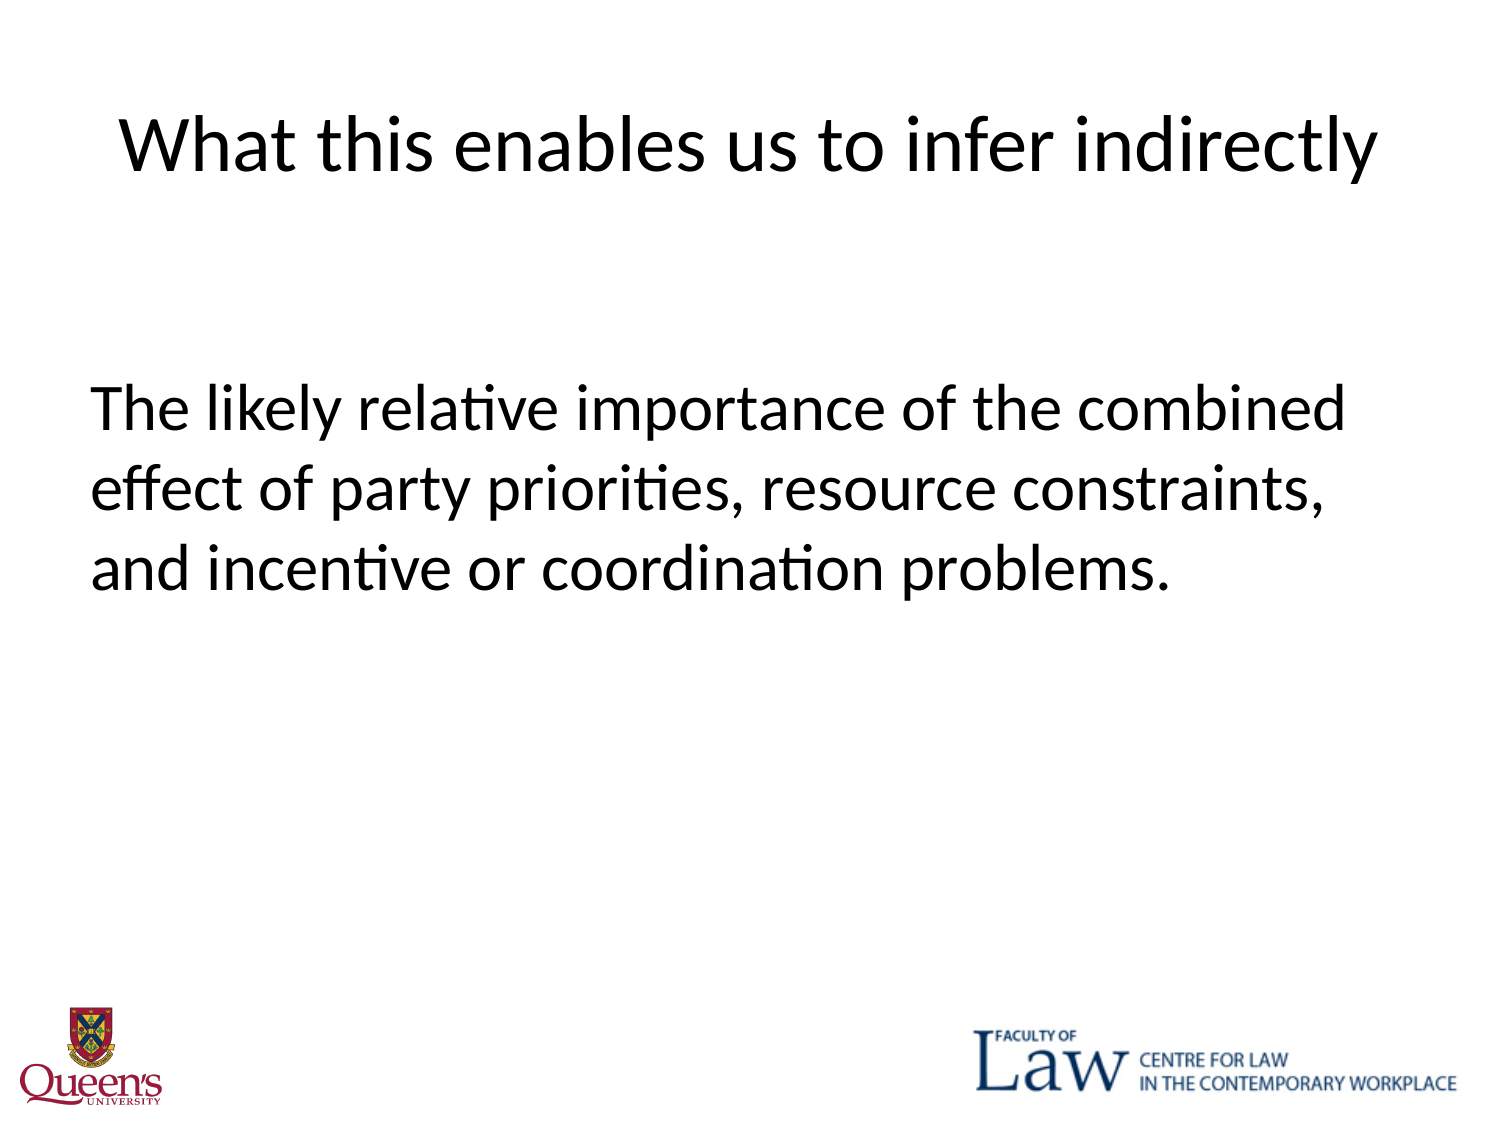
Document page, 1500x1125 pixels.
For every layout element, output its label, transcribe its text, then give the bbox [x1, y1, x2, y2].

list The likely relative importance of the combined effect of party priorities, resource constraints, and incentive or coordination problems. [75, 262, 1425, 1005]
picture [0, 987, 181, 1125]
title What this enables us to infer indirectly [75, 45, 1425, 233]
picture [950, 1012, 1475, 1111]
